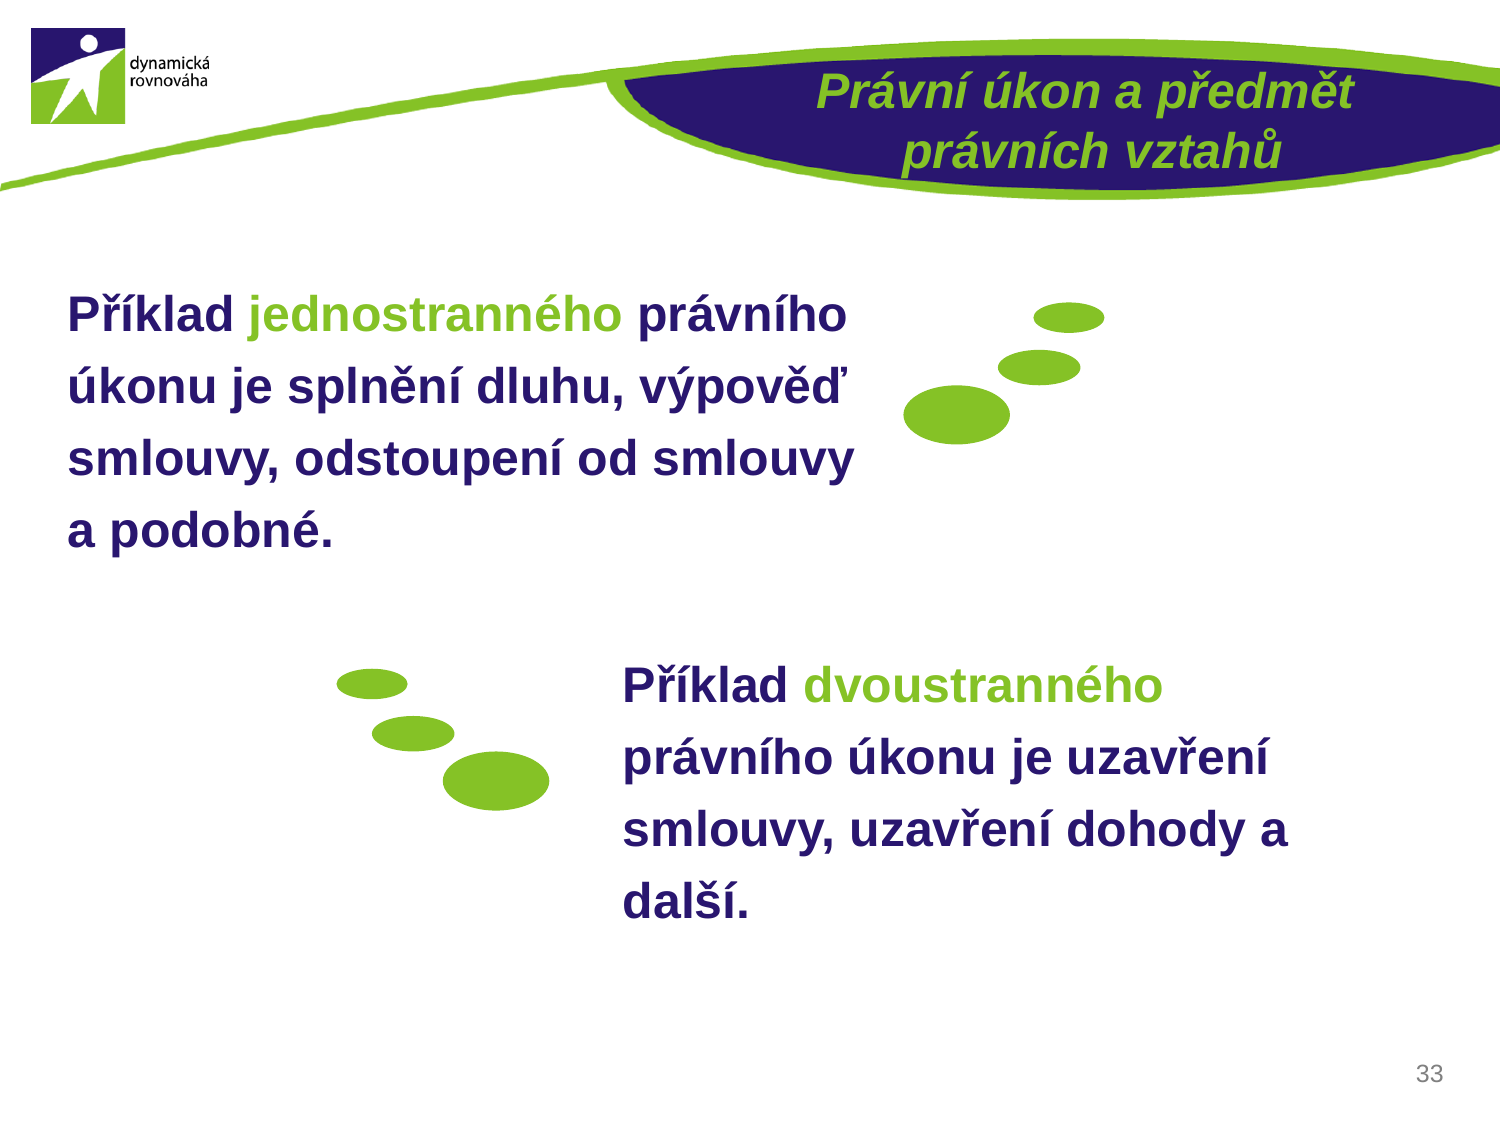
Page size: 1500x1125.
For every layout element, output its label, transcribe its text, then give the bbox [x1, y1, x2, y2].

list Příklad jednostranného právního úkonu je splnění dluhu, výpověď smlouvy, odstoupení od smlouvy a podobné. [53, 262, 1459, 575]
slide_number 33 [1108, 1042, 1459, 1103]
text_box Příklad dvoustranného právního úkonu je uzavření smlouvy, uzavření dohody a další. [608, 633, 1397, 936]
text_box [997, 349, 1081, 386]
picture [0, 0, 1500, 281]
text_box [1033, 302, 1105, 333]
text_box [371, 715, 455, 752]
text_box [442, 751, 550, 811]
text_box [903, 385, 1010, 445]
title Právní úkon a předmět právních vztahů [726, 42, 1459, 194]
text_box [336, 668, 408, 700]
